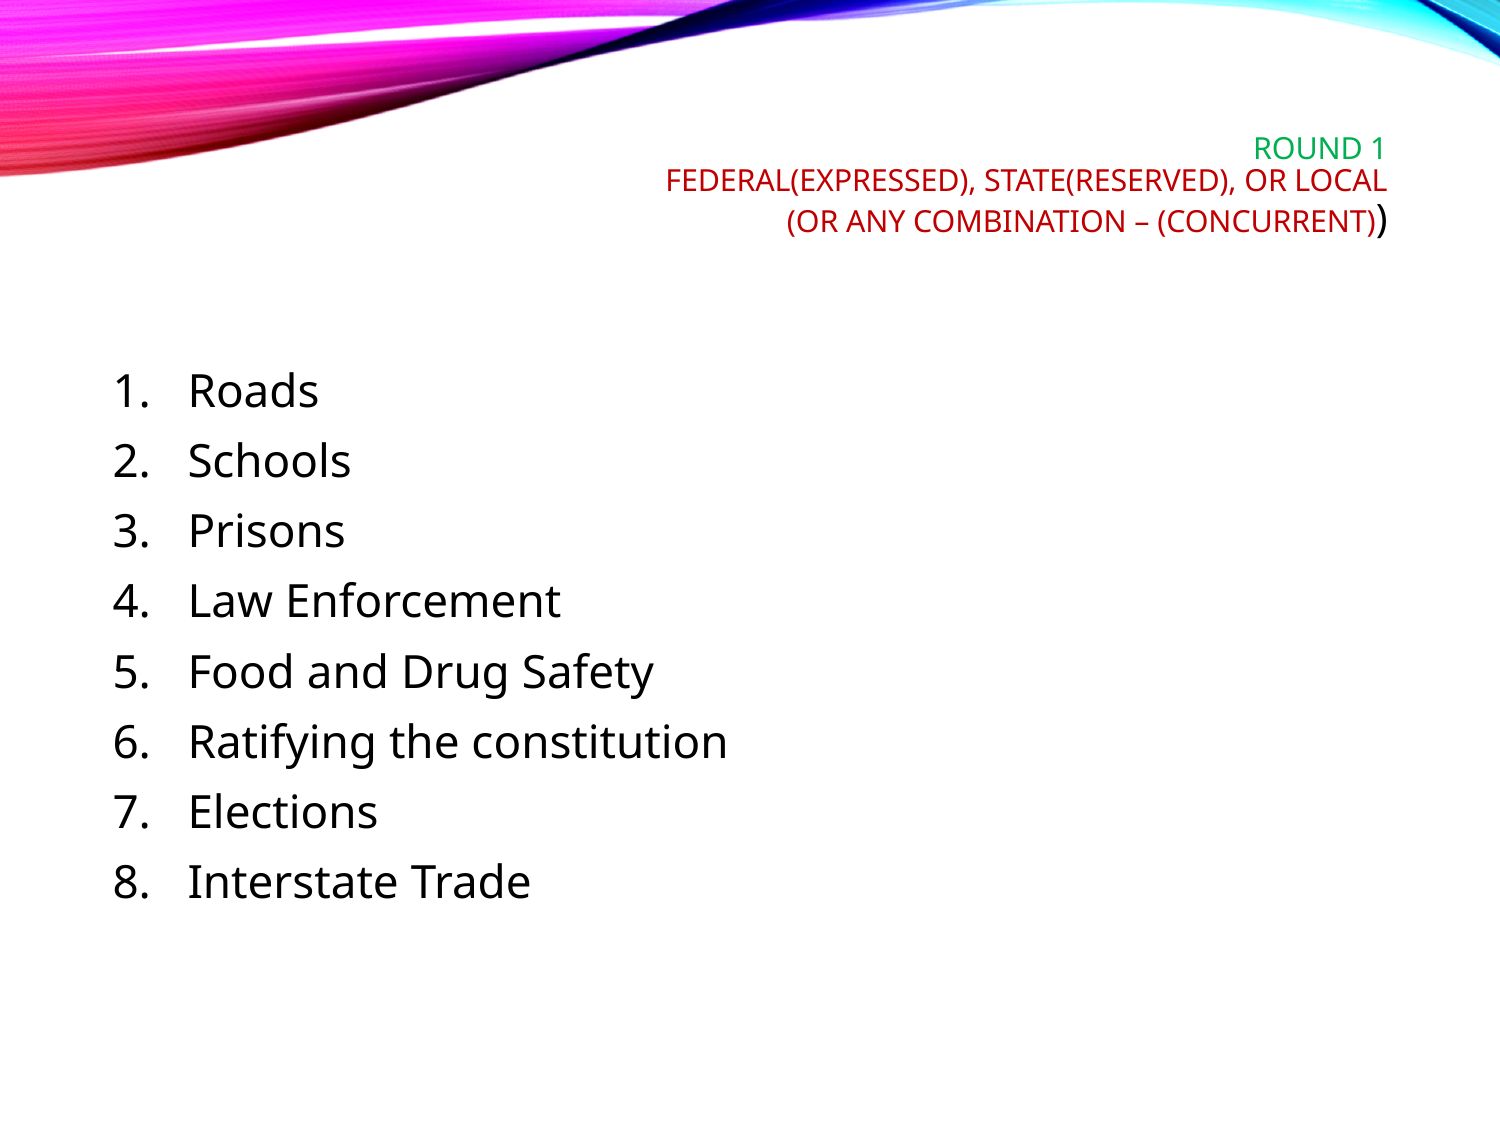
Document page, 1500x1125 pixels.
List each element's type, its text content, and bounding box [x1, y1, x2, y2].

list Roads Schools Prisons Law Enforcement Food and Drug Safety Ratifying the constitution Elections Interstate Trade [97, 360, 1403, 1028]
title Round 1 Federal(Expressed), State(reserved), or Local (or any combination – (concurrent)) [356, 125, 1403, 338]
picture [0, 0, 1500, 178]
